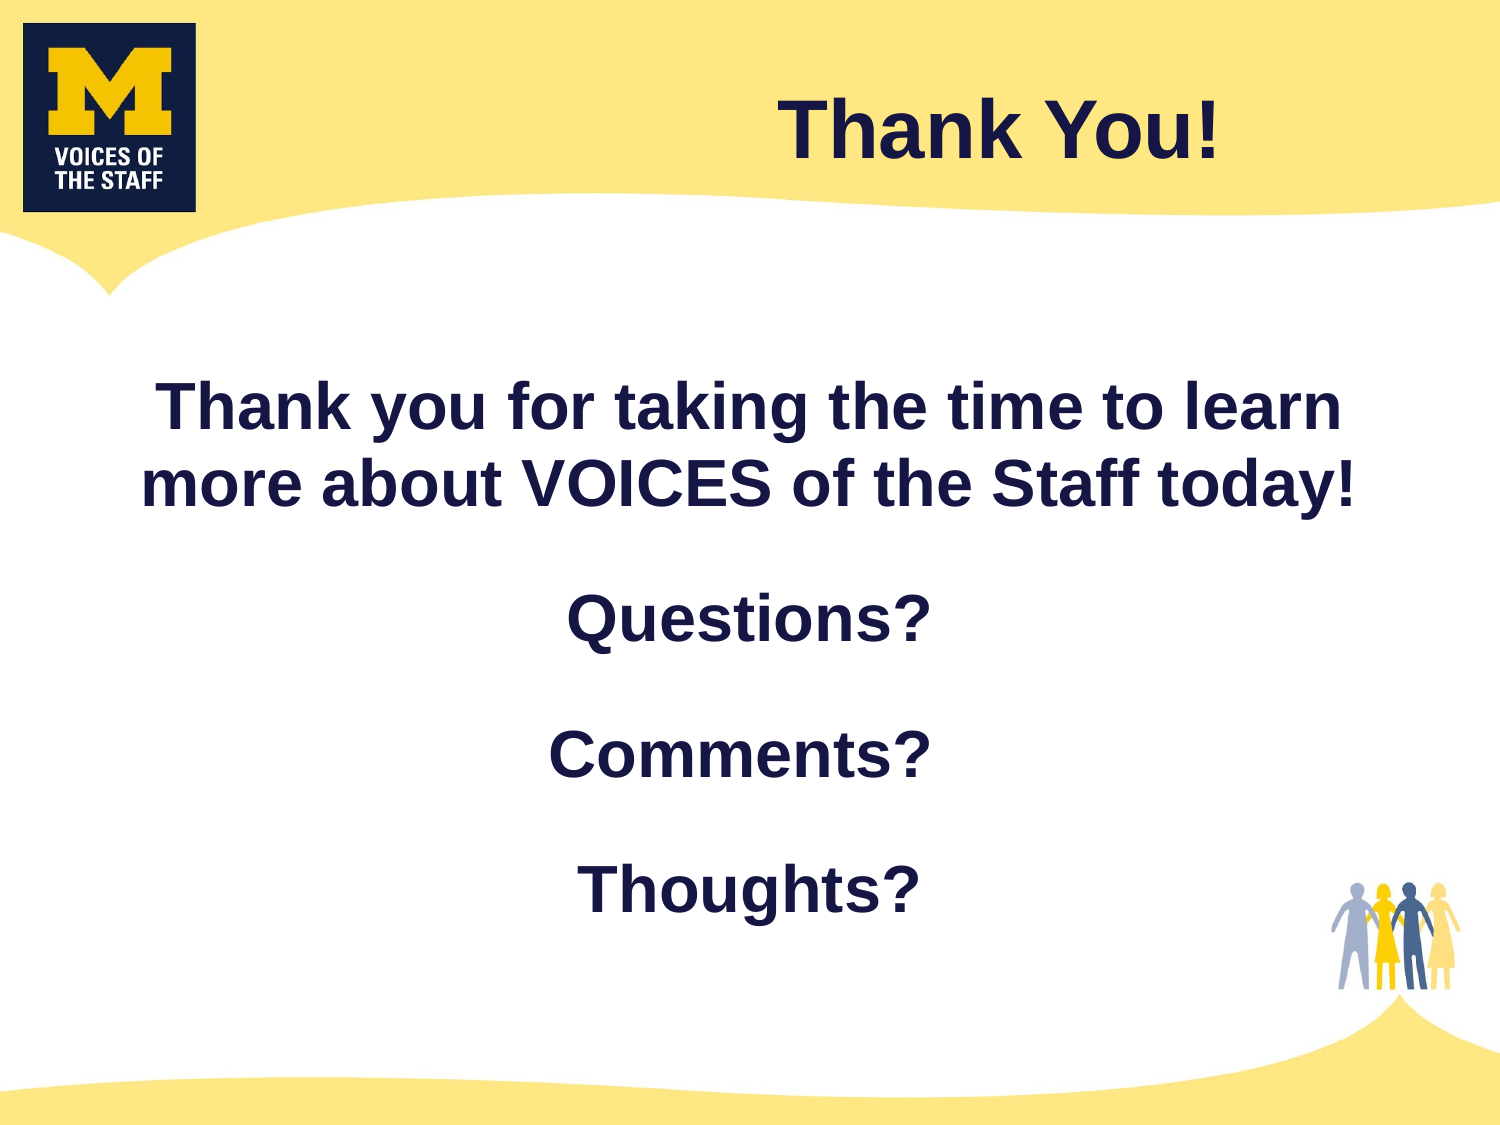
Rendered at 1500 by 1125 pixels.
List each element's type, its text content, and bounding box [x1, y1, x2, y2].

picture [0, 0, 1500, 1125]
text_box Thank You! [537, 24, 1463, 225]
text_box Thank you for taking the time to learn more about VOICES of the Staff today! Questions? Comments? Thoughts? [62, 287, 1438, 1088]
